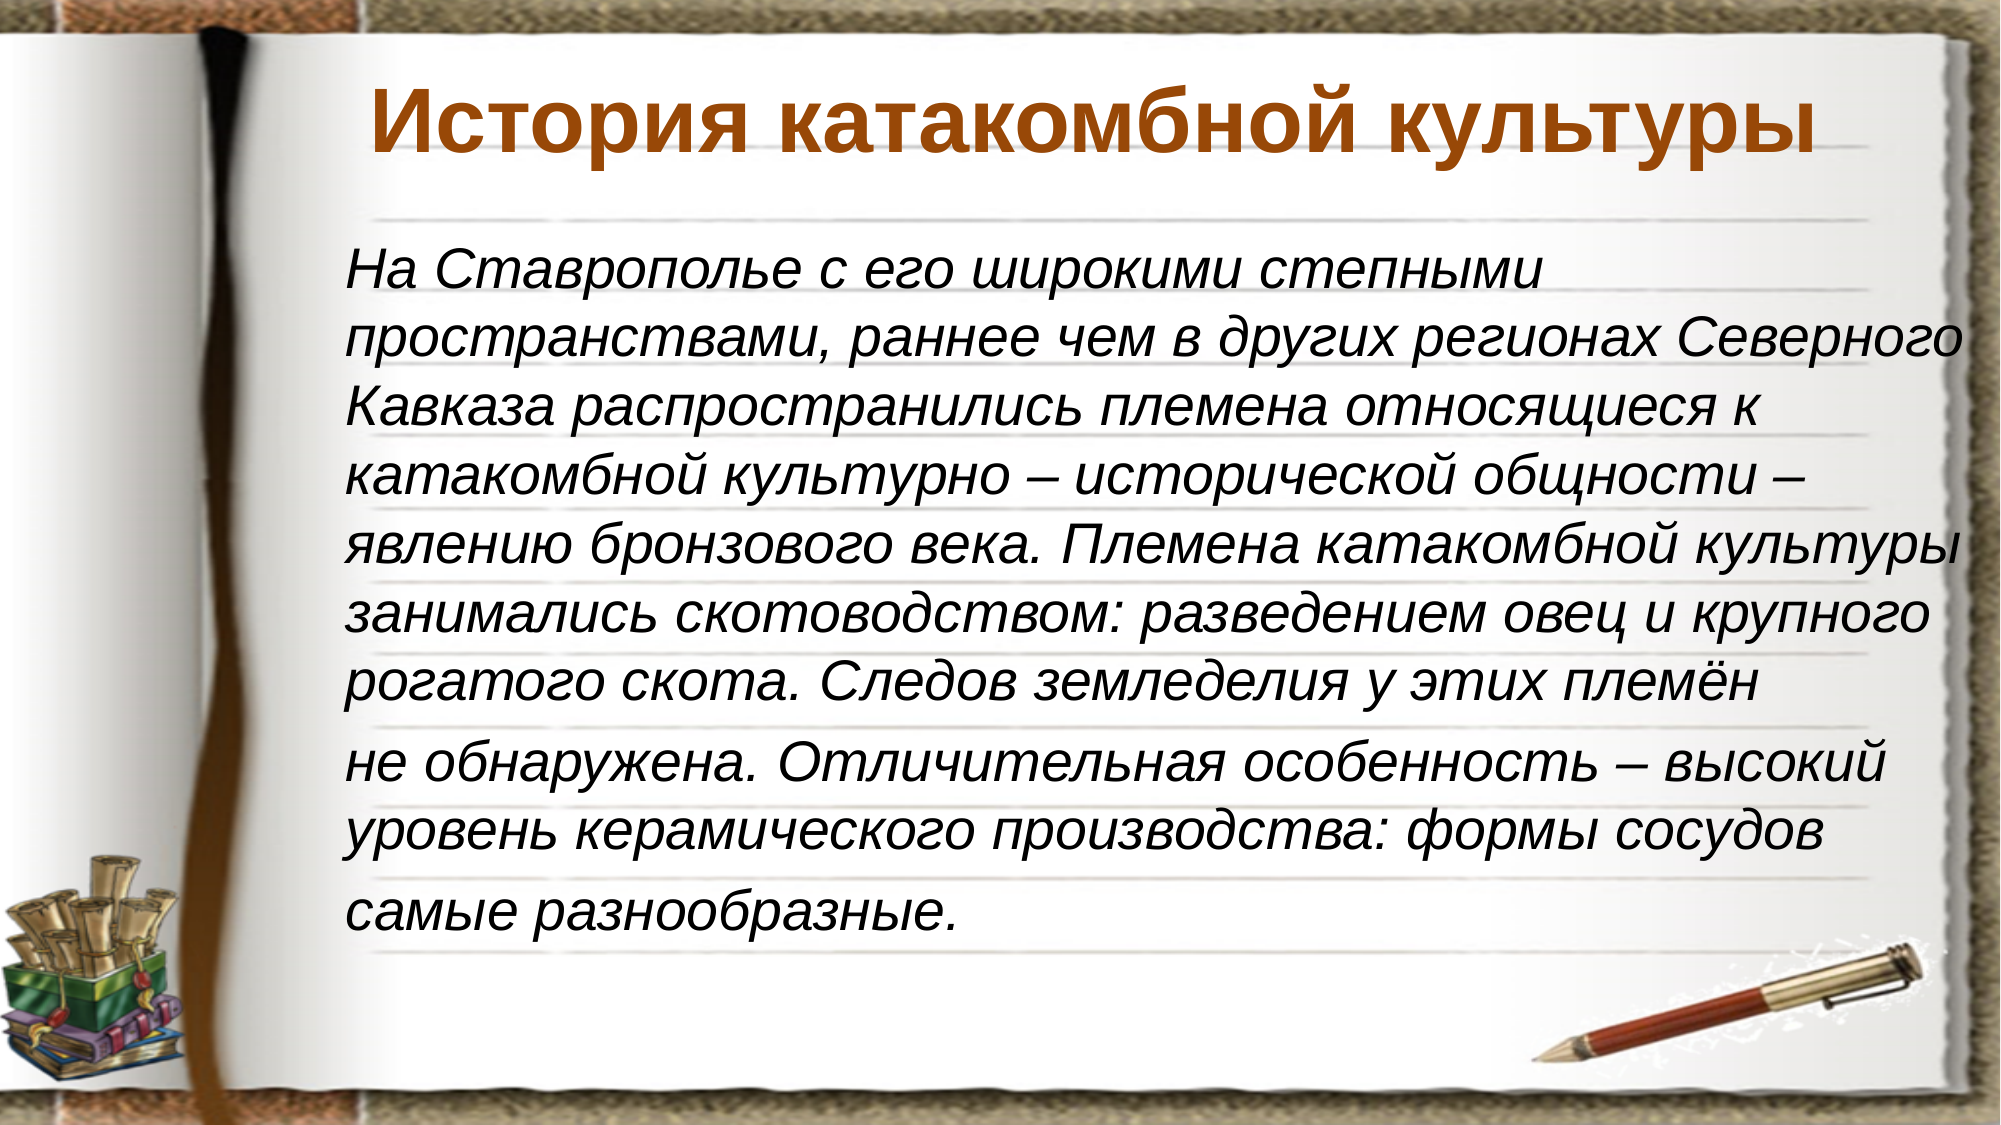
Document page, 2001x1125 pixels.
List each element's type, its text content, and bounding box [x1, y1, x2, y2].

picture [0, 0, 2001, 1125]
list На Ставрополье с его широкими степными пространствами, раннее чем в других регионах Северного Кавказа распространились племена относящиеся к катакомбной культурно – исторической общности – явлению бронзового века. Племена катакомбной культуры занимались скотоводством: разведением овец и крупного рогатого скота. Следов земледелия у этих племён не обнаружена. Отличительная особенность – высокий уровень керамического производства: формы сосудов самые разнообразные. [330, 223, 1987, 1016]
title История катакомбной культуры [266, 22, 1924, 210]
